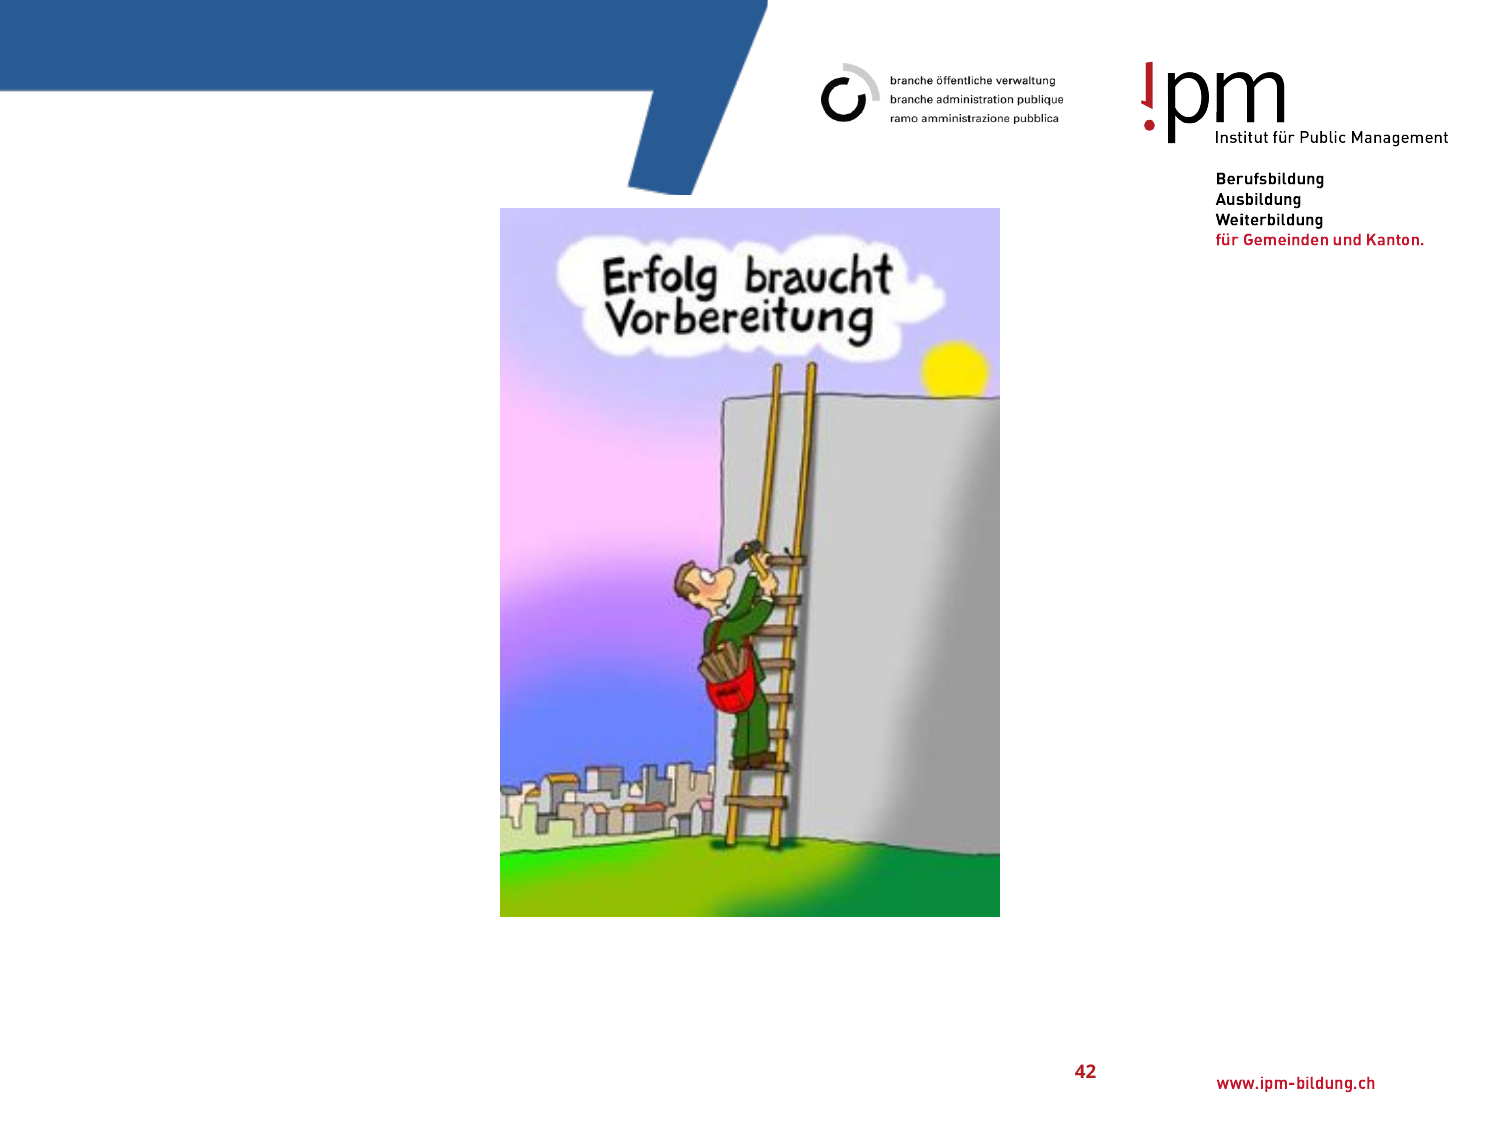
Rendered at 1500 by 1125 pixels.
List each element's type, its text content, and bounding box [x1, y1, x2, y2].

picture [1136, 57, 1453, 250]
picture [499, 208, 1001, 917]
slide_number 42 [1074, 1042, 1425, 1103]
picture [821, 63, 1063, 124]
